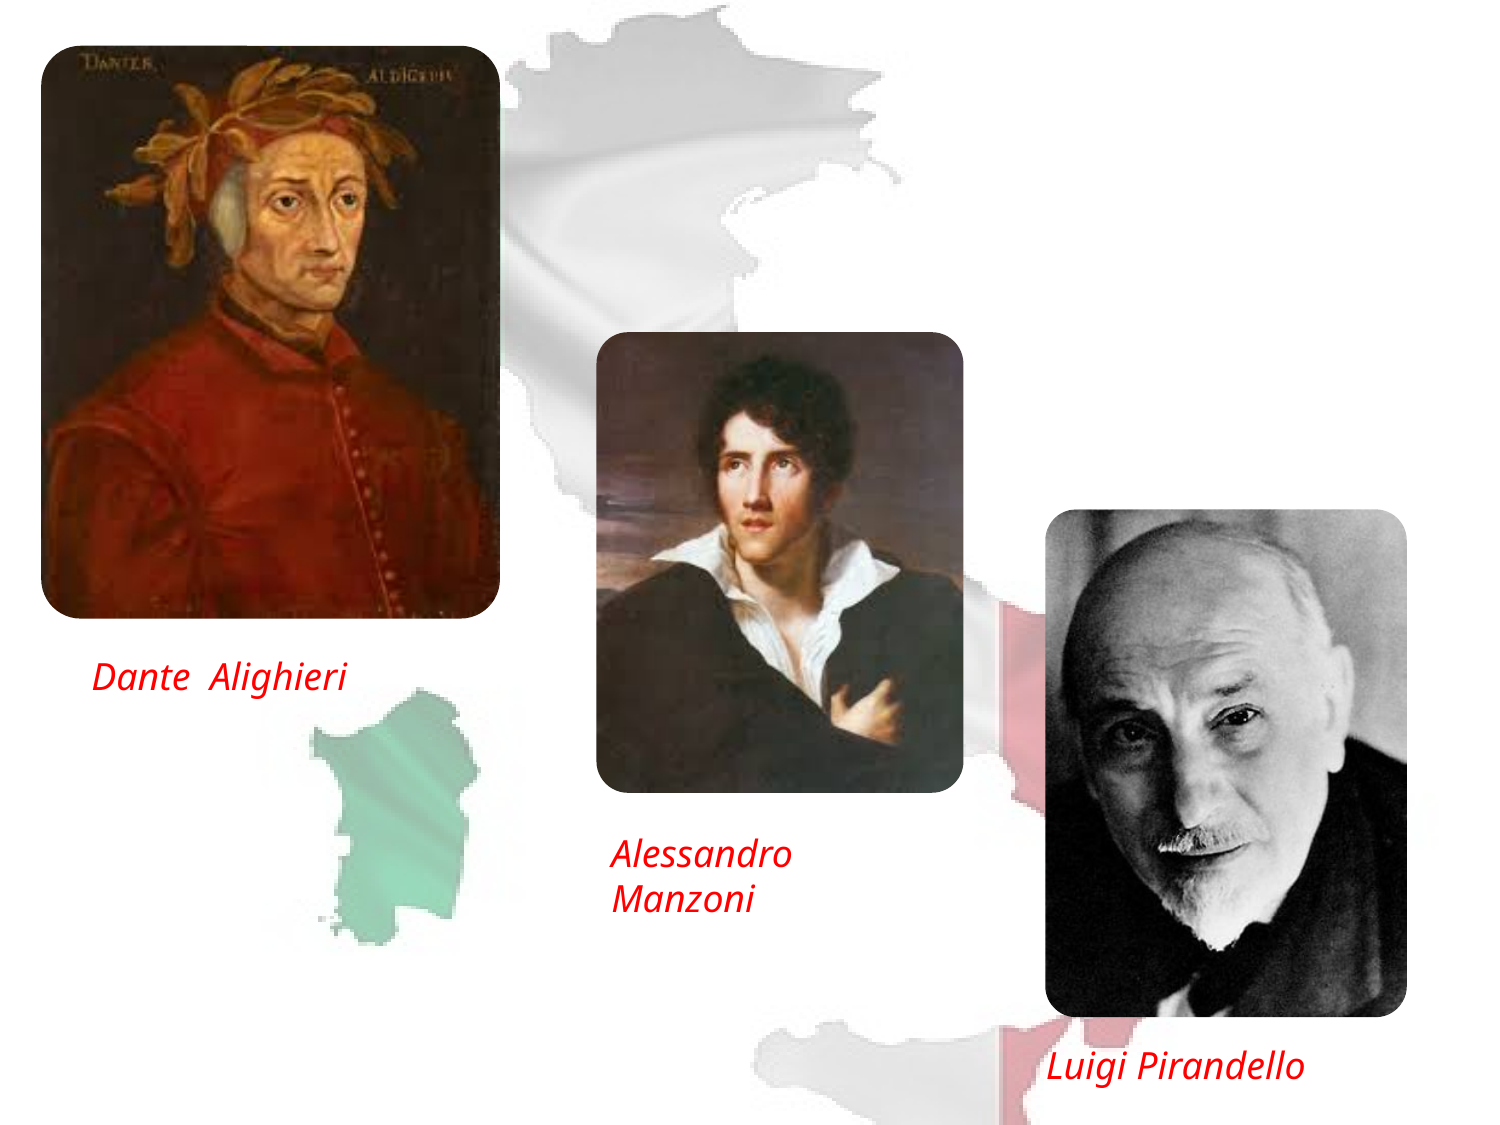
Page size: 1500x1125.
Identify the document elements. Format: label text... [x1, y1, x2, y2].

text_box Dante Alighieri [76, 645, 500, 705]
picture [40, 45, 501, 619]
picture [596, 331, 964, 794]
text_box Alessandro Manzoni [596, 822, 904, 927]
text_box Luigi Pirandello [1031, 1034, 1421, 1095]
picture [1045, 509, 1408, 1018]
